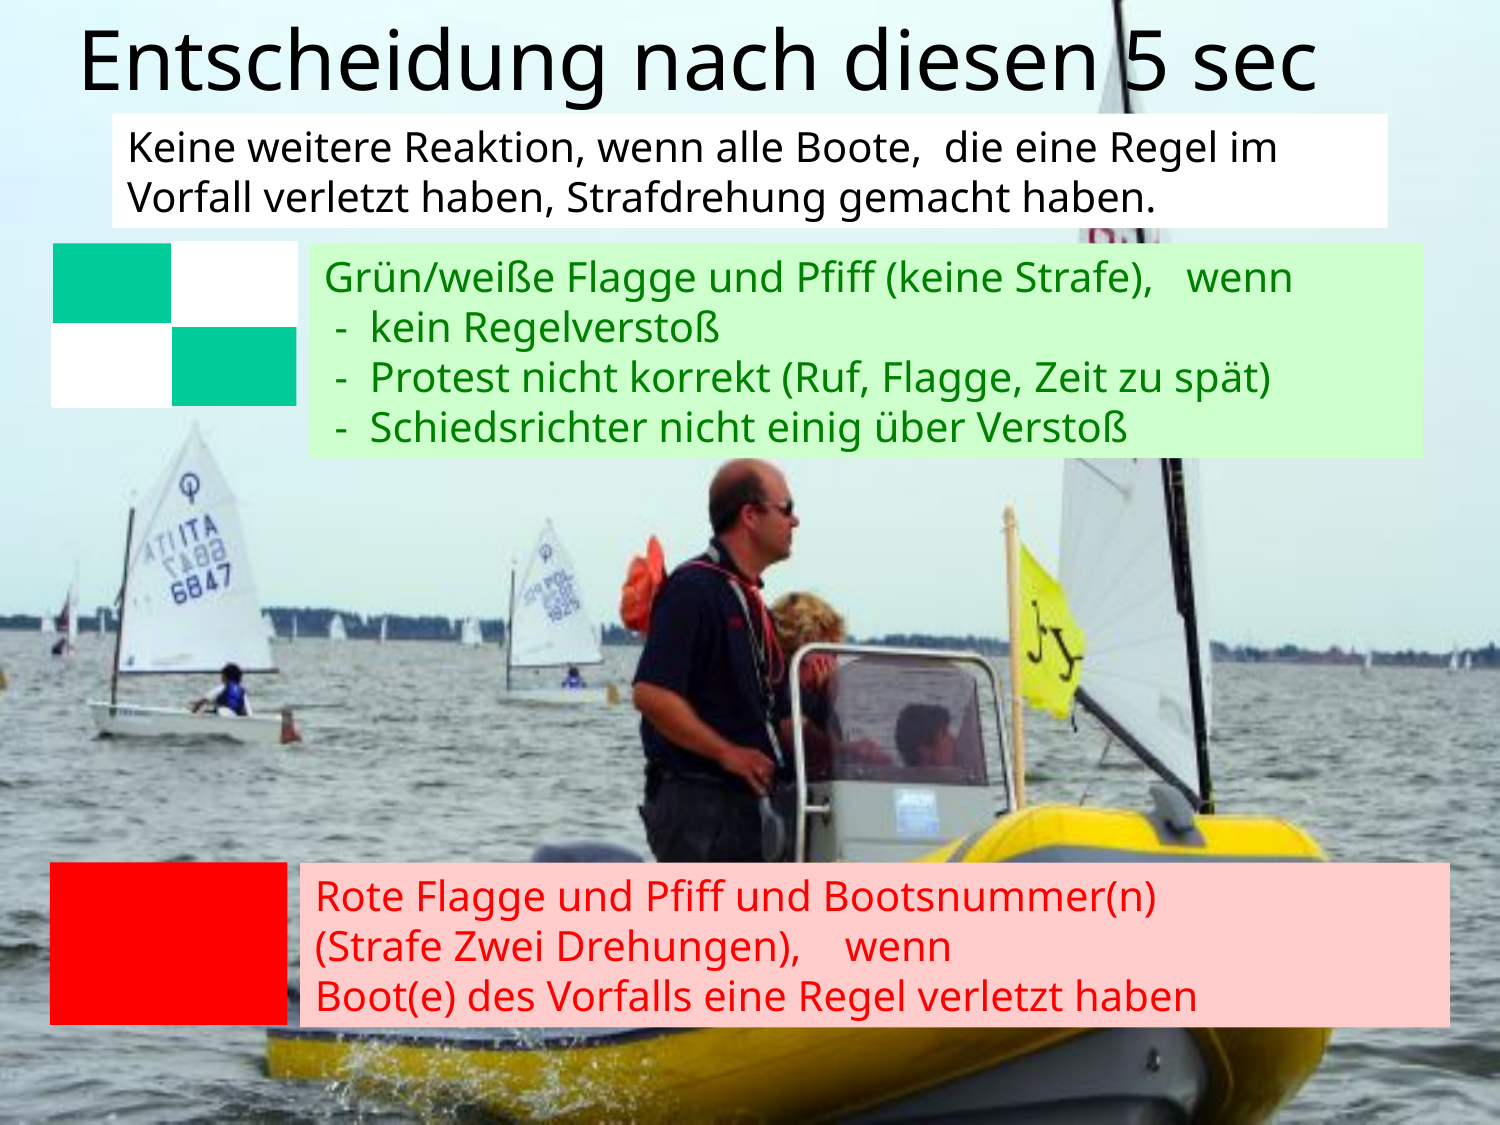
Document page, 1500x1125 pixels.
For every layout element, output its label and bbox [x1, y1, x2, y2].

text_box [49, 862, 1451, 1028]
text_box [52, 243, 1424, 459]
picture [0, 0, 1500, 1125]
